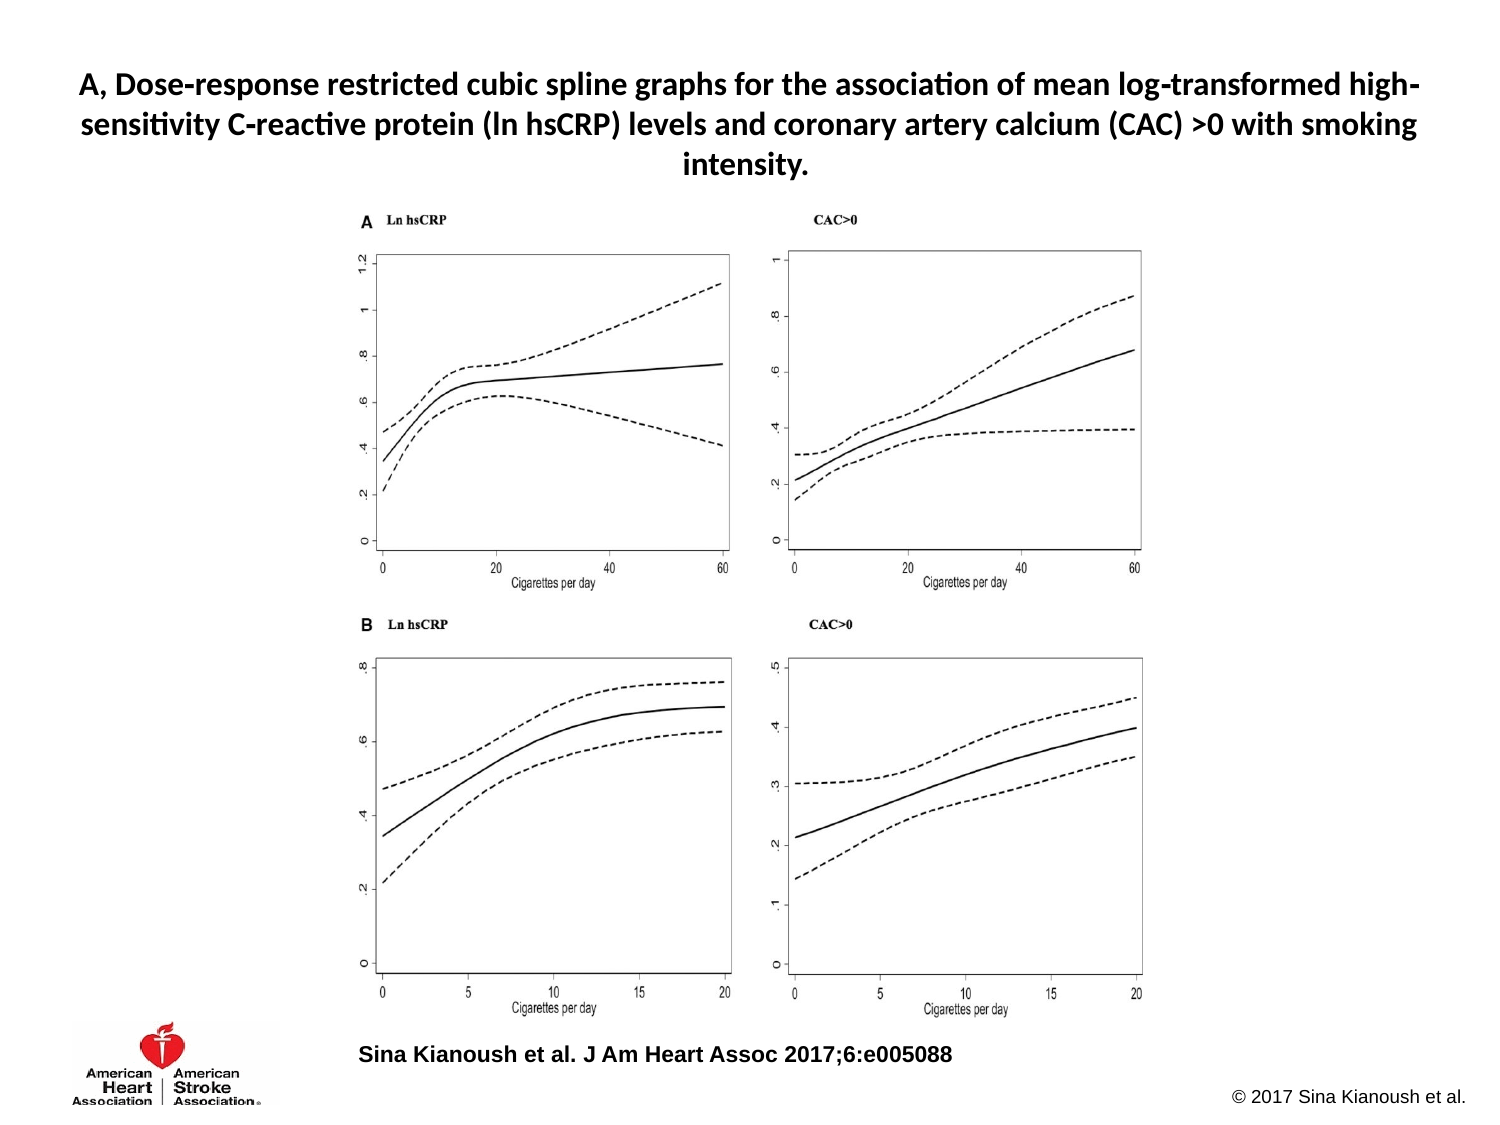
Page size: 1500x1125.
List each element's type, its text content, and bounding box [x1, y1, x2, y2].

text_box © 2017 Sina Kianoush et al. [1232, 1084, 1500, 1125]
text_box Sina Kianoush et al. J Am Heart Assoc 2017;6:e005088 [358, 1040, 1001, 1078]
picture [72, 1020, 280, 1105]
text_box A, Dose‐response restricted cubic spline graphs for the association of mean log‐transformed high‐sensitivity C‐reactive protein (ln hsCRP) levels and coronary artery calcium (CAC) >0 with smoking intensity. [53, 62, 1447, 164]
picture [358, 214, 1143, 1018]
